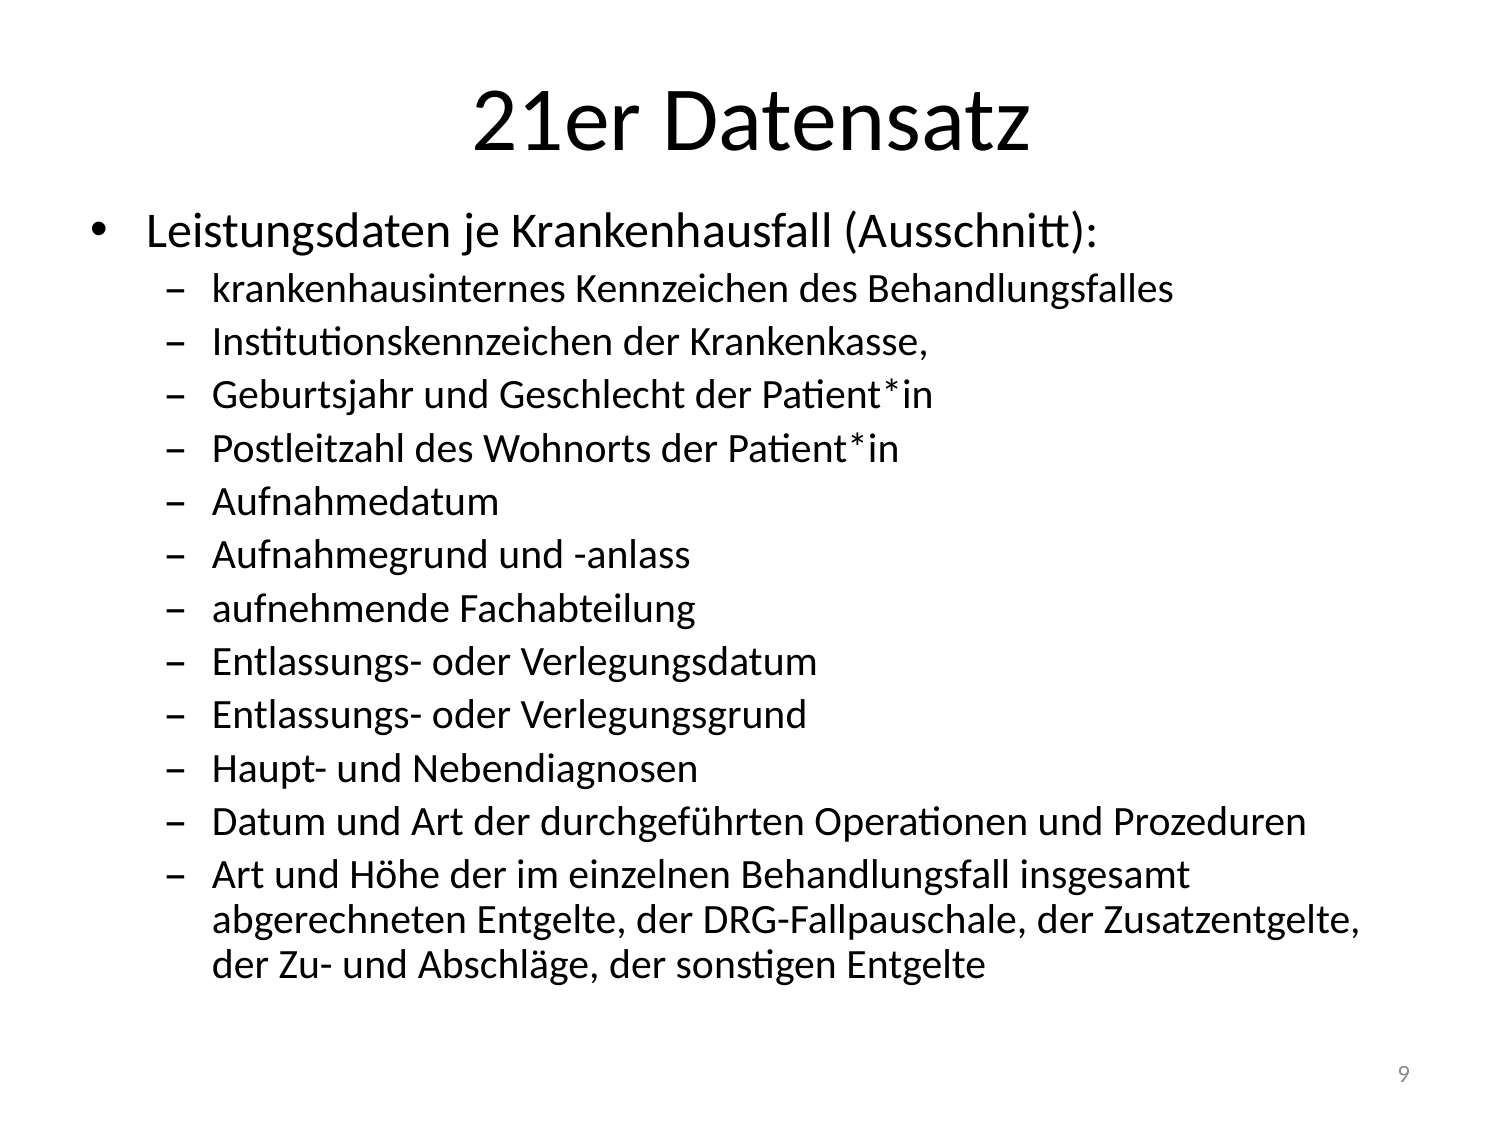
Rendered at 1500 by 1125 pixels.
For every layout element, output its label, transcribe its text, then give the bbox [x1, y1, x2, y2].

list Leistungsdaten je Krankenhausfall (Ausschnitt): krankenhausinternes Kennzeichen des Behandlungsfalles Institutionskennzeichen der Krankenkasse, Geburtsjahr und Geschlecht der Patient*in Postleitzahl des Wohnorts der Patient*in Aufnahmedatum Aufnahmegrund und -anlass aufnehmende Fachabteilung Entlassungs- oder Verlegungsdatum Entlassungs- oder Verlegungsgrund Haupt- und Nebendiagnosen Datum und Art der durchgeführten Operationen und Prozeduren Art und Höhe der im einzelnen Behandlungsfall insgesamt abgerechneten Entgelte, der DRG-Fallpauschale, der Zusatzentgelte, der Zu- und Abschläge, der sonstigen Entgelte [75, 196, 1425, 1083]
slide_number 9 [1074, 1042, 1425, 1103]
title 21er Datensatz [76, 0, 1427, 228]
